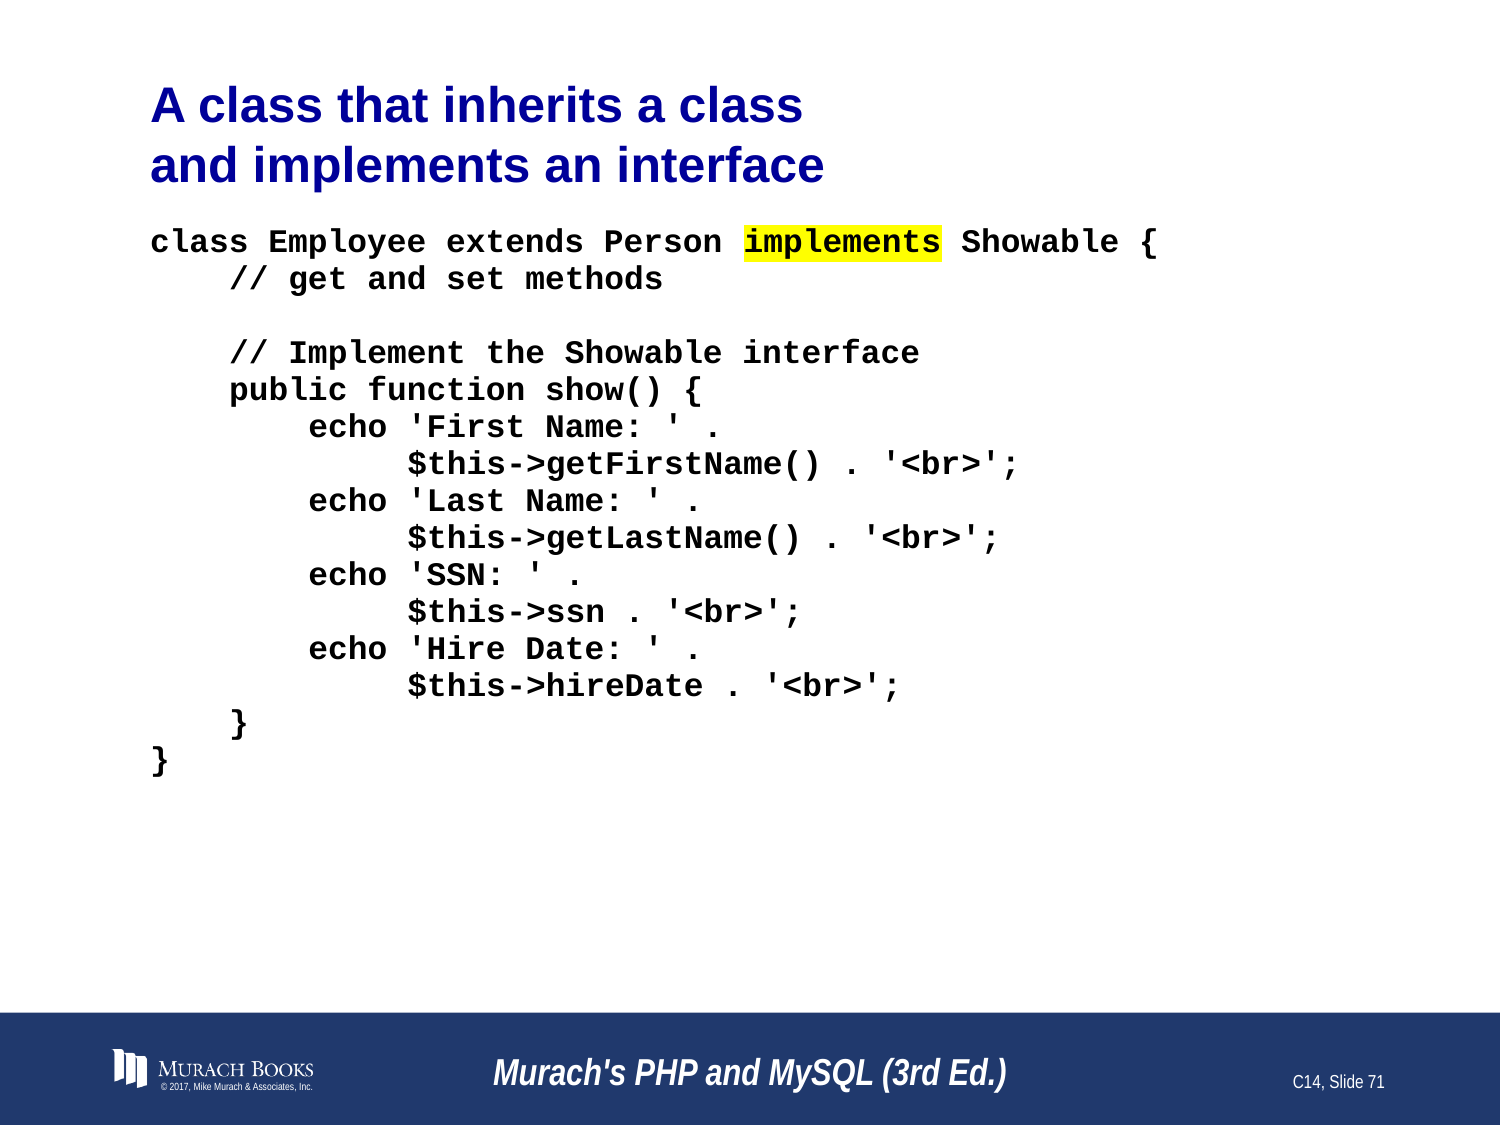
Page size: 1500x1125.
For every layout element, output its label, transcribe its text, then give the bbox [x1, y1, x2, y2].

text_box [149, 224, 1336, 933]
footer © 2017, Mike Murach & Associates, Inc. [12, 1025, 463, 1100]
slide_number Murach's PHP and MySQL (3rd Ed.) [463, 1025, 1050, 1100]
slide_number C14, Slide 71 [1087, 1025, 1400, 1100]
title A class that inherits a class and implements an interface [150, 71, 1350, 193]
